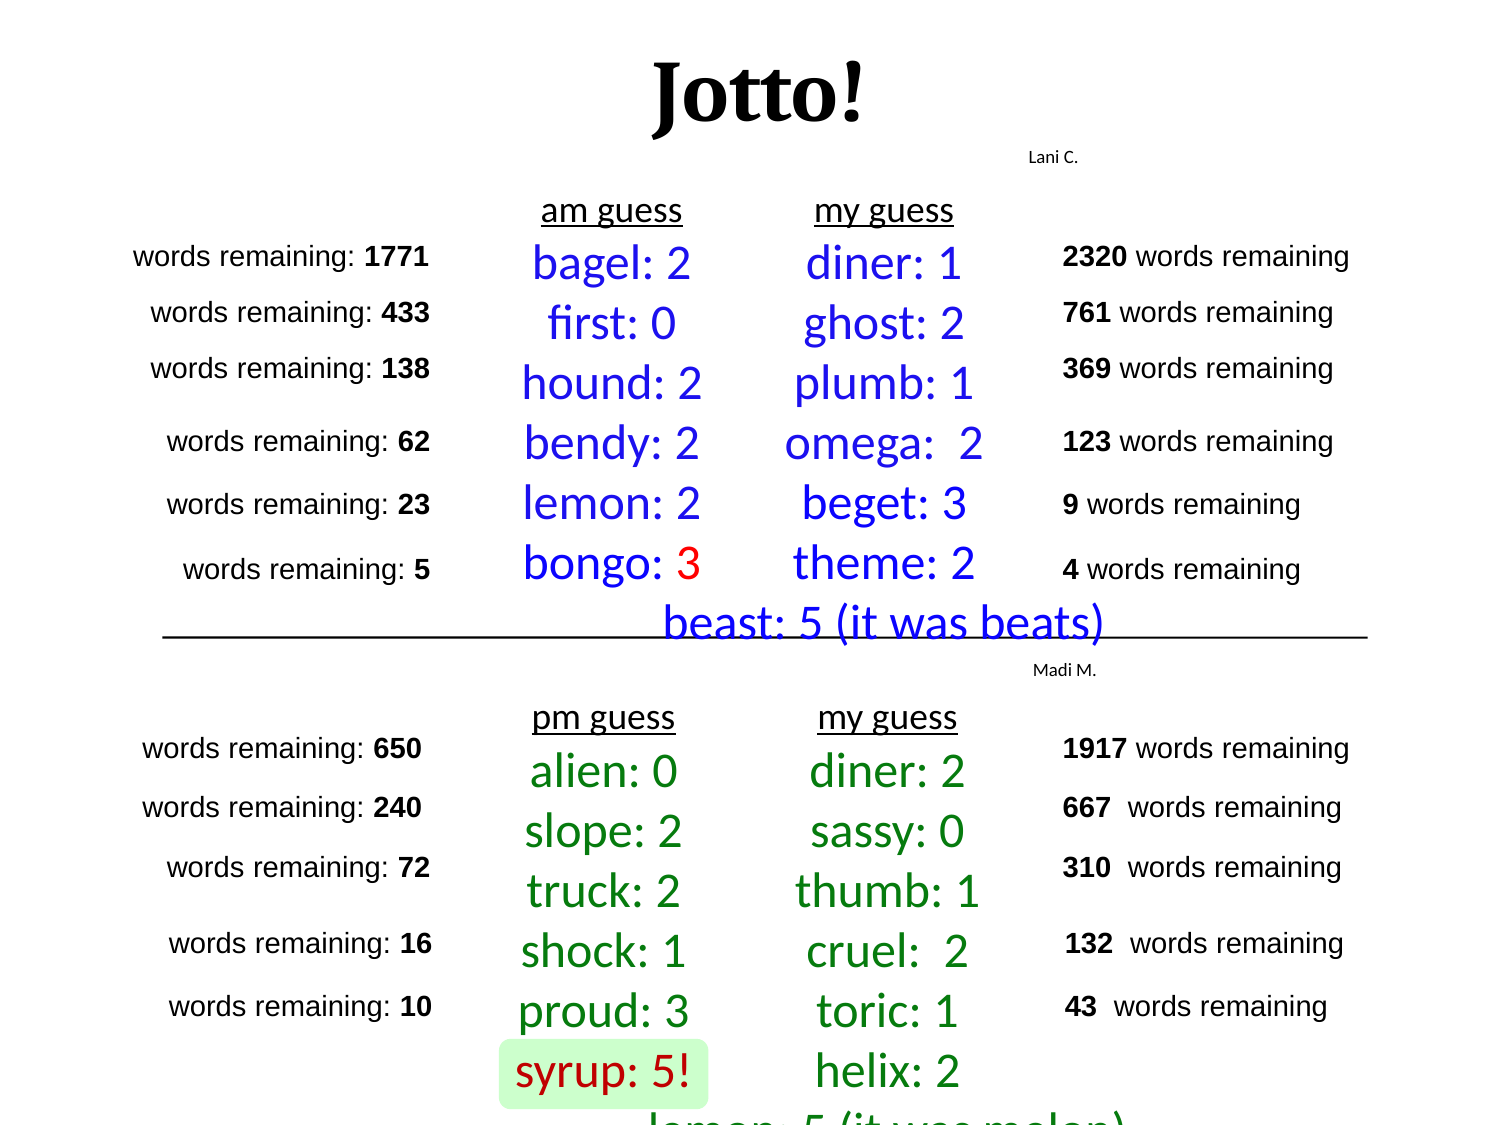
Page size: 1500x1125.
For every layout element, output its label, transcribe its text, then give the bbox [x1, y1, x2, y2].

text_box words remaining: 1771 [99, 229, 444, 280]
text_box Lani C. [1013, 137, 1094, 175]
text_box words remaining: 62 [99, 414, 445, 465]
text_box 123 words remaining [1047, 414, 1388, 465]
text_box words remaining: 5 [99, 543, 445, 593]
text_box pm guess alien: 0 slope: 2 truck: 2 shock: 1 proud: 3 syrup: 5! [499, 685, 633, 1105]
text_box 369 words remaining [1121, 342, 1388, 392]
text_box my guess diner: 2 sassy: 0 thumb: 1 cruel: 2 toric: 1 helix: 2 lemon: 5 (it was melon) [633, 685, 1142, 1125]
text_box 1917 words remaining [1142, 721, 1398, 772]
text_box am guess bagel: 2 first: 0 hound: 2 bendy: 2 lemon: 2 bongo: 3 [506, 177, 647, 597]
text_box 2320 words remaining [1121, 229, 1388, 280]
text_box words remaining: 240 [99, 781, 445, 831]
text_box 43 words remaining [1050, 979, 1400, 1030]
text_box 132 words remaining [1050, 916, 1400, 967]
text_box my guess diner: 1 ghost: 2 plumb: 1 omega: 2 beget: 3 theme: 2 beast: 5 (it was beats) [647, 177, 1121, 657]
text_box words remaining: 10 [101, 979, 447, 1030]
text_box 9 words remaining [1047, 477, 1388, 528]
text_box [501, 1105, 633, 1110]
text_box words remaining: 138 [99, 342, 445, 392]
text_box 310 words remaining [1142, 840, 1398, 891]
text_box Jotto! [327, 26, 1193, 147]
text_box 761 words remaining [1121, 286, 1388, 336]
text_box 667 words remaining [1142, 781, 1398, 831]
text_box words remaining: 433 [99, 286, 445, 336]
text_box words remaining: 16 [101, 916, 447, 967]
text_box 4 words remaining [1047, 543, 1388, 593]
text_box words remaining: 72 [99, 840, 445, 891]
text_box words remaining: 23 [99, 477, 445, 528]
text_box Madi M. [1018, 650, 1112, 688]
text_box words remaining: 650 [110, 721, 445, 772]
